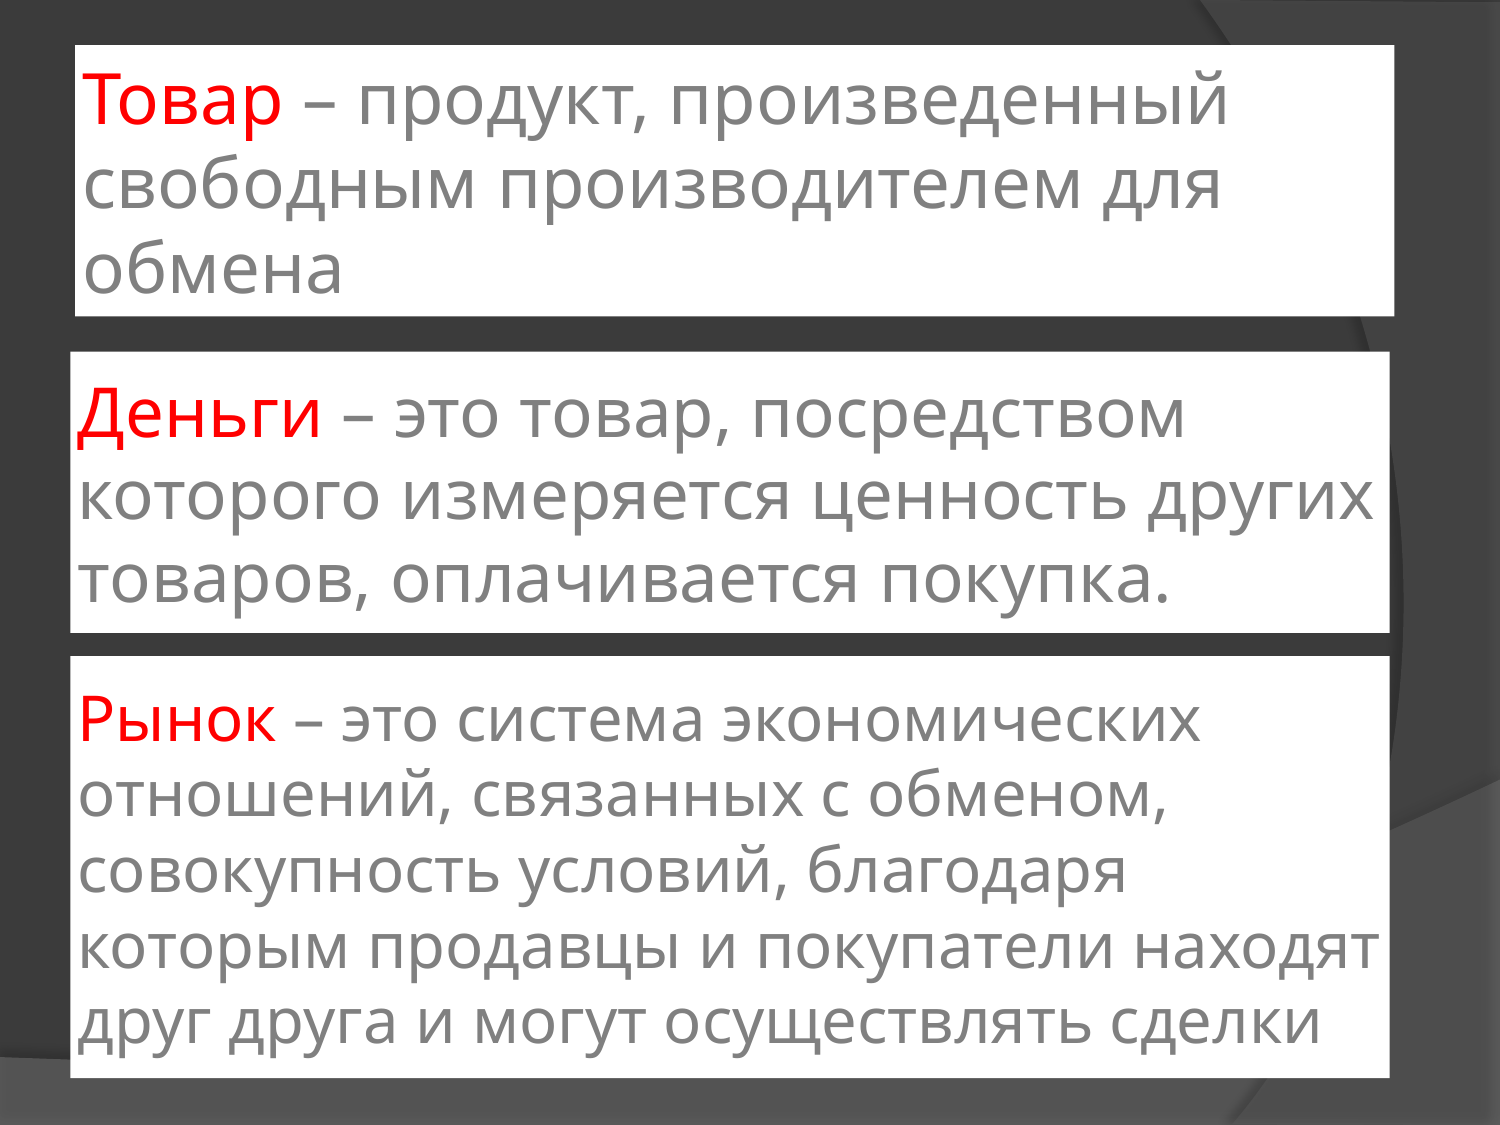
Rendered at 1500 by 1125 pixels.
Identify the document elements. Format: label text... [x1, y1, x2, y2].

text_box Деньги – это товар, посредством которого измеряется ценность других товаров, оплачивается покупка. [70, 351, 1390, 633]
title Товар – продукт, произведенный свободным производителем для обмена [75, 45, 1395, 317]
text_box Рынок – это система экономических отношений, связанных с обменом, совокупность условий, благодаря которым продавцы и покупатели находят друг друга и могут осуществлять сделки [70, 656, 1390, 1079]
